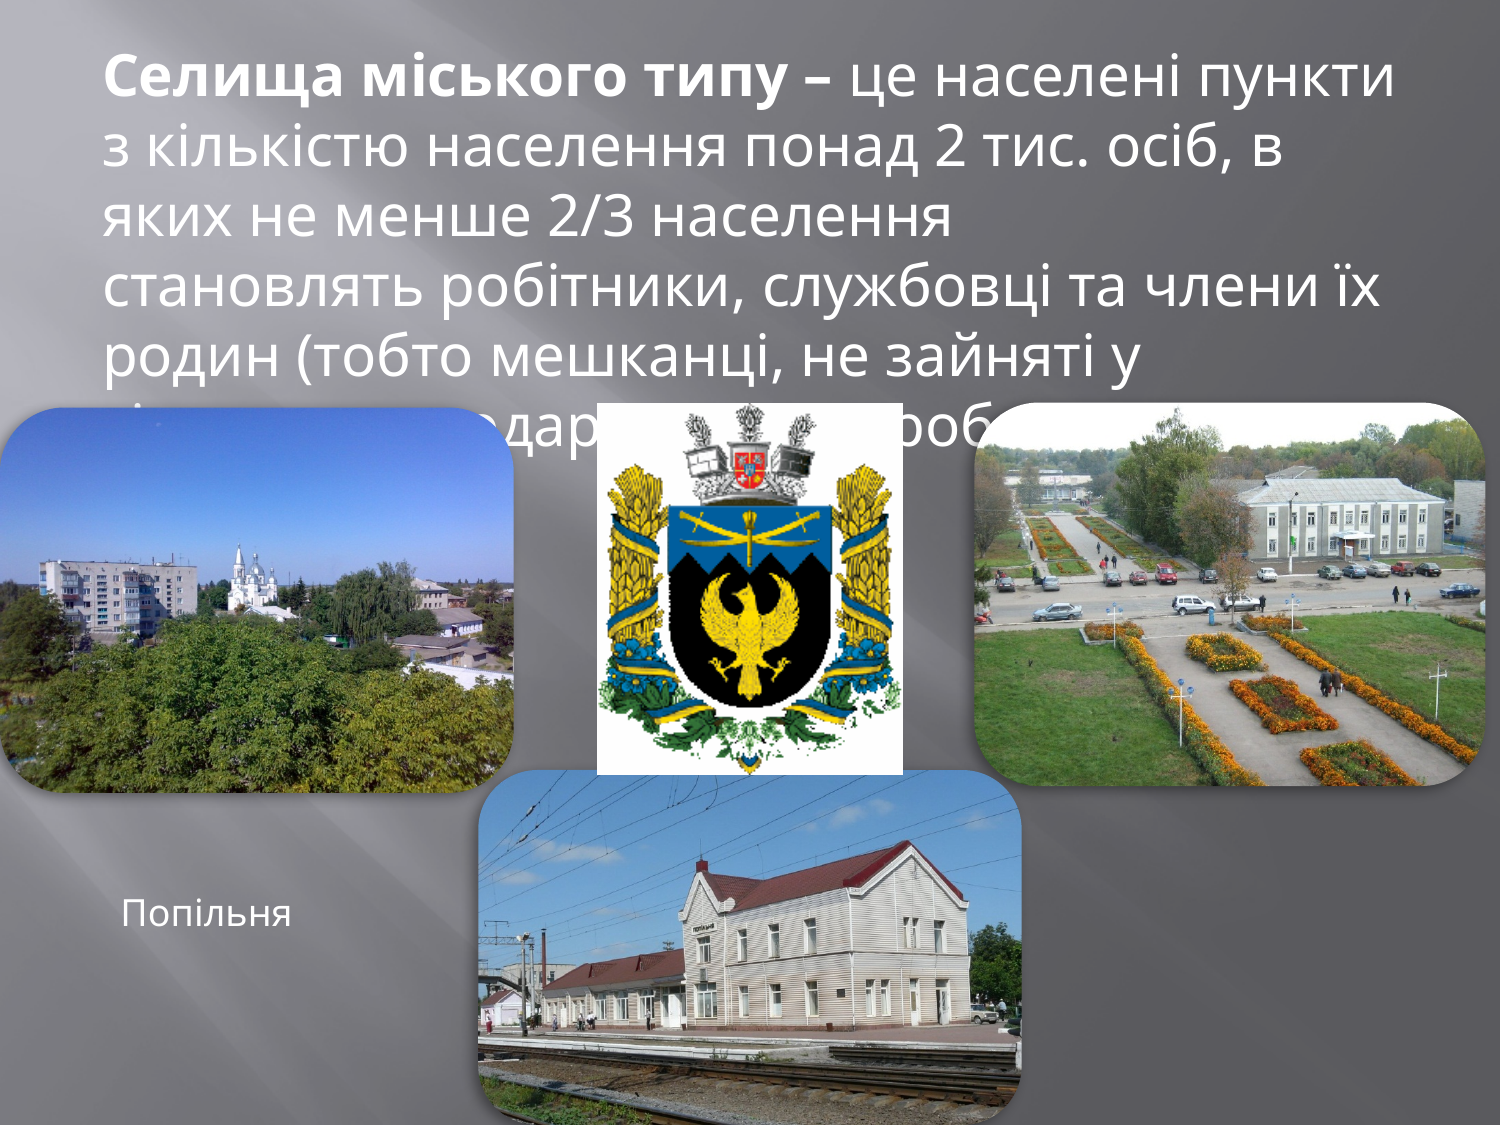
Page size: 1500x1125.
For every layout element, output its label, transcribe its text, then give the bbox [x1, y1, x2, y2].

text_box Попільня [64, 881, 349, 942]
picture [0, 402, 1486, 1125]
list Селища міського типу – це населені пункти з кількістю населення понад 2 тис. осіб, в яких не менше 2/3 населення становлять робітники, службовці та члени їх родин (тобто мешканці, не зайняті у сільськогосподарському виробництві). [64, 30, 1415, 445]
